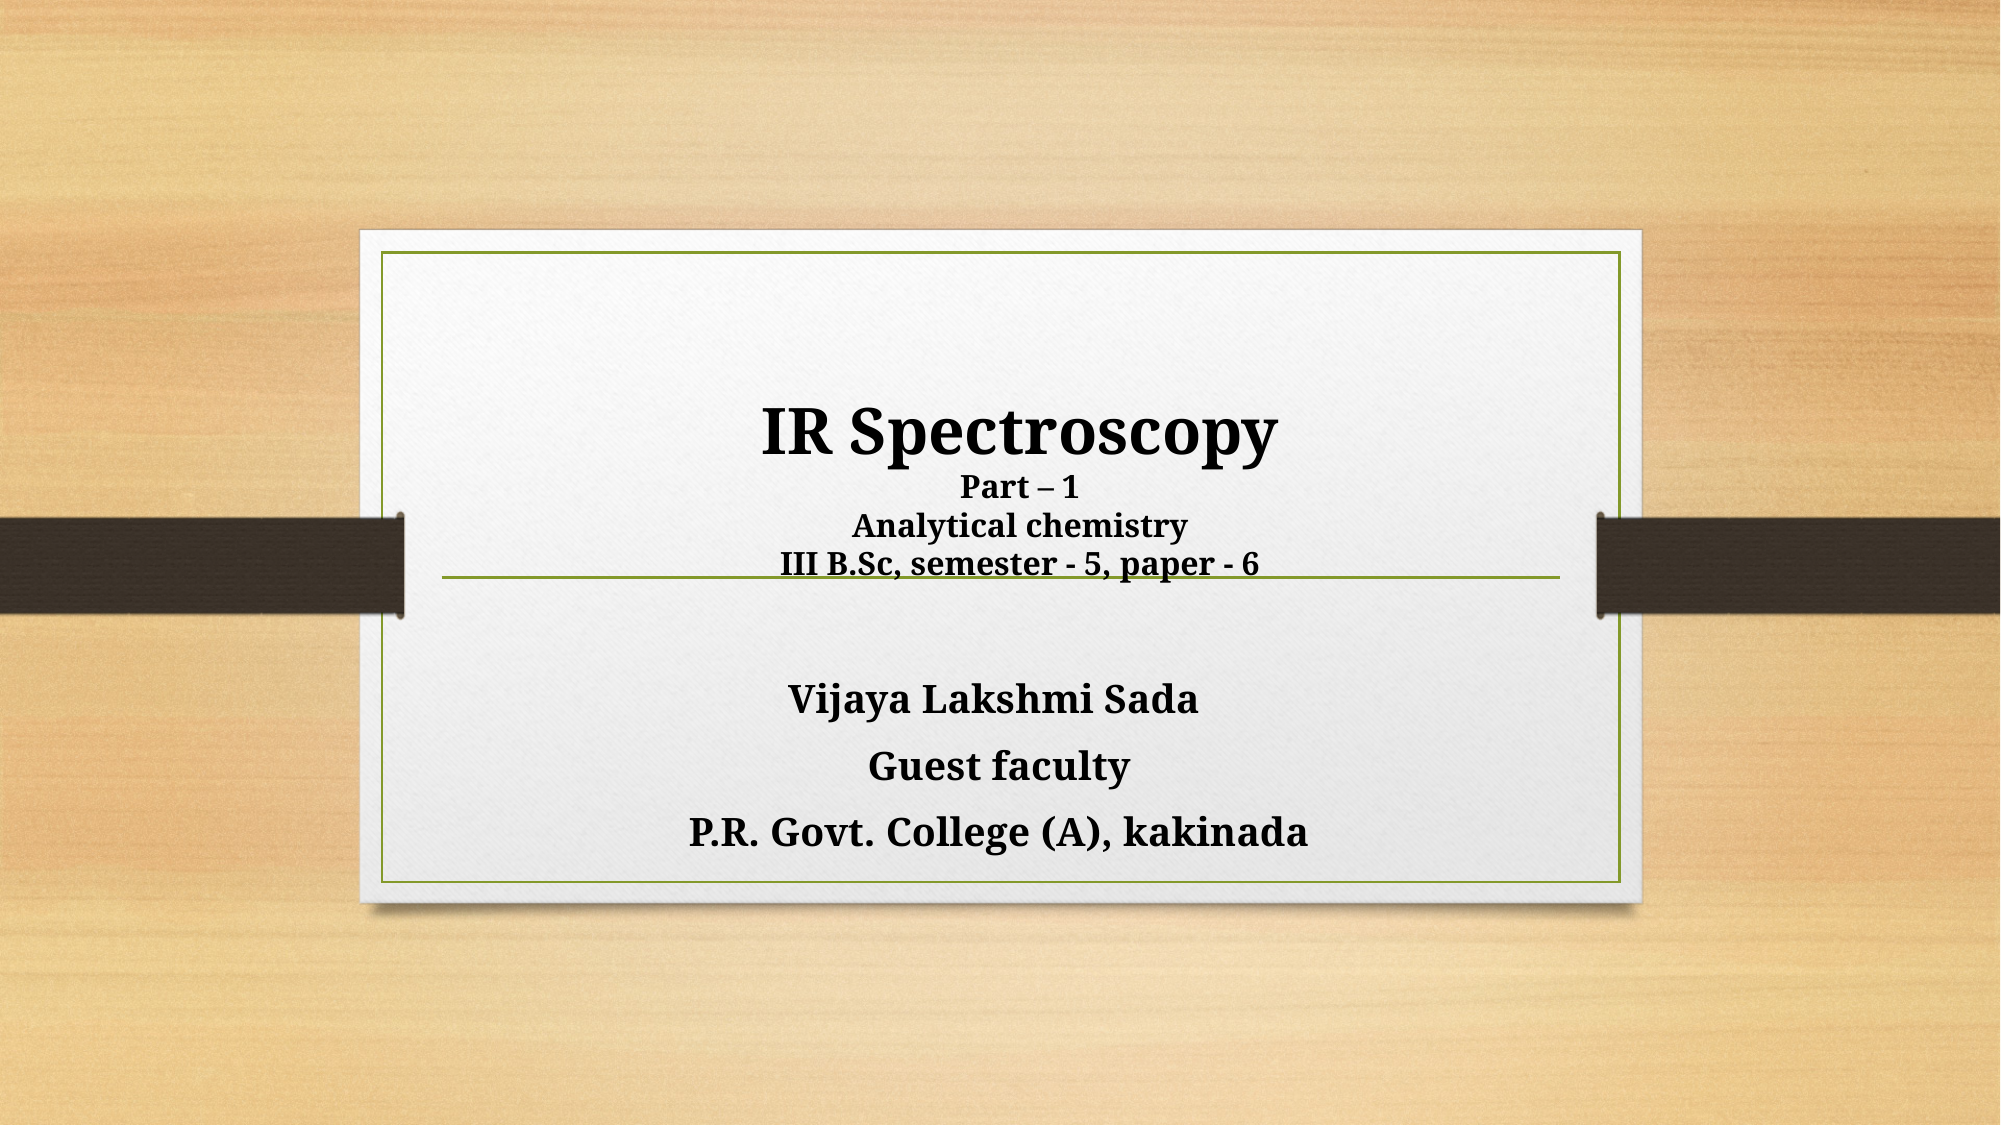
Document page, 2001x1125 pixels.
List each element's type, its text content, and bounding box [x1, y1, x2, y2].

picture [0, 0, 2001, 1125]
subtitle Vijaya Lakshmi Sada Guest faculty P.R. Govt. College (A), kakinada [440, 597, 1559, 863]
title IR Spectroscopy Part – 1 Analytical chemistry III B.Sc, semester - 5, paper - 6 [461, 379, 1580, 629]
